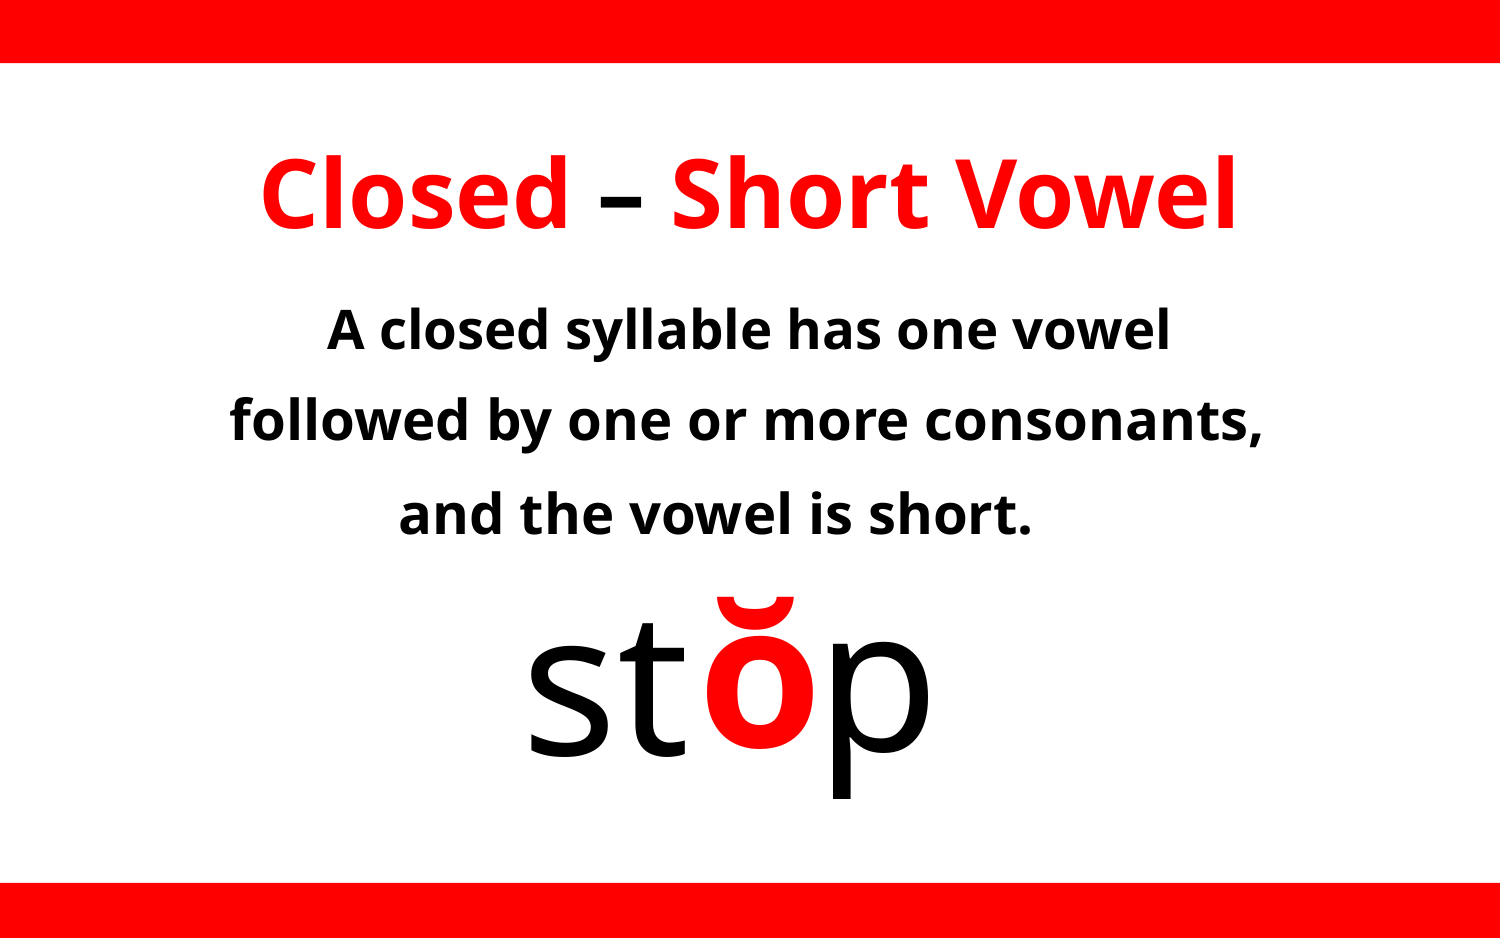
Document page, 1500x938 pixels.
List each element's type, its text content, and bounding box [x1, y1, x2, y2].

text_box o [705, 567, 797, 799]
text_box followed by one or more consonants, [196, 384, 1313, 466]
text_box st [506, 547, 705, 803]
text_box [0, 882, 1500, 938]
text_box and the vowel is short. [247, 478, 1185, 570]
text_box Closed – Short Vowel [103, 115, 1397, 280]
text_box A closed syllable has one vowel [262, 294, 1238, 369]
text_box [0, 0, 1500, 64]
text_box p [801, 571, 937, 803]
text_box ˘ [705, 571, 786, 803]
